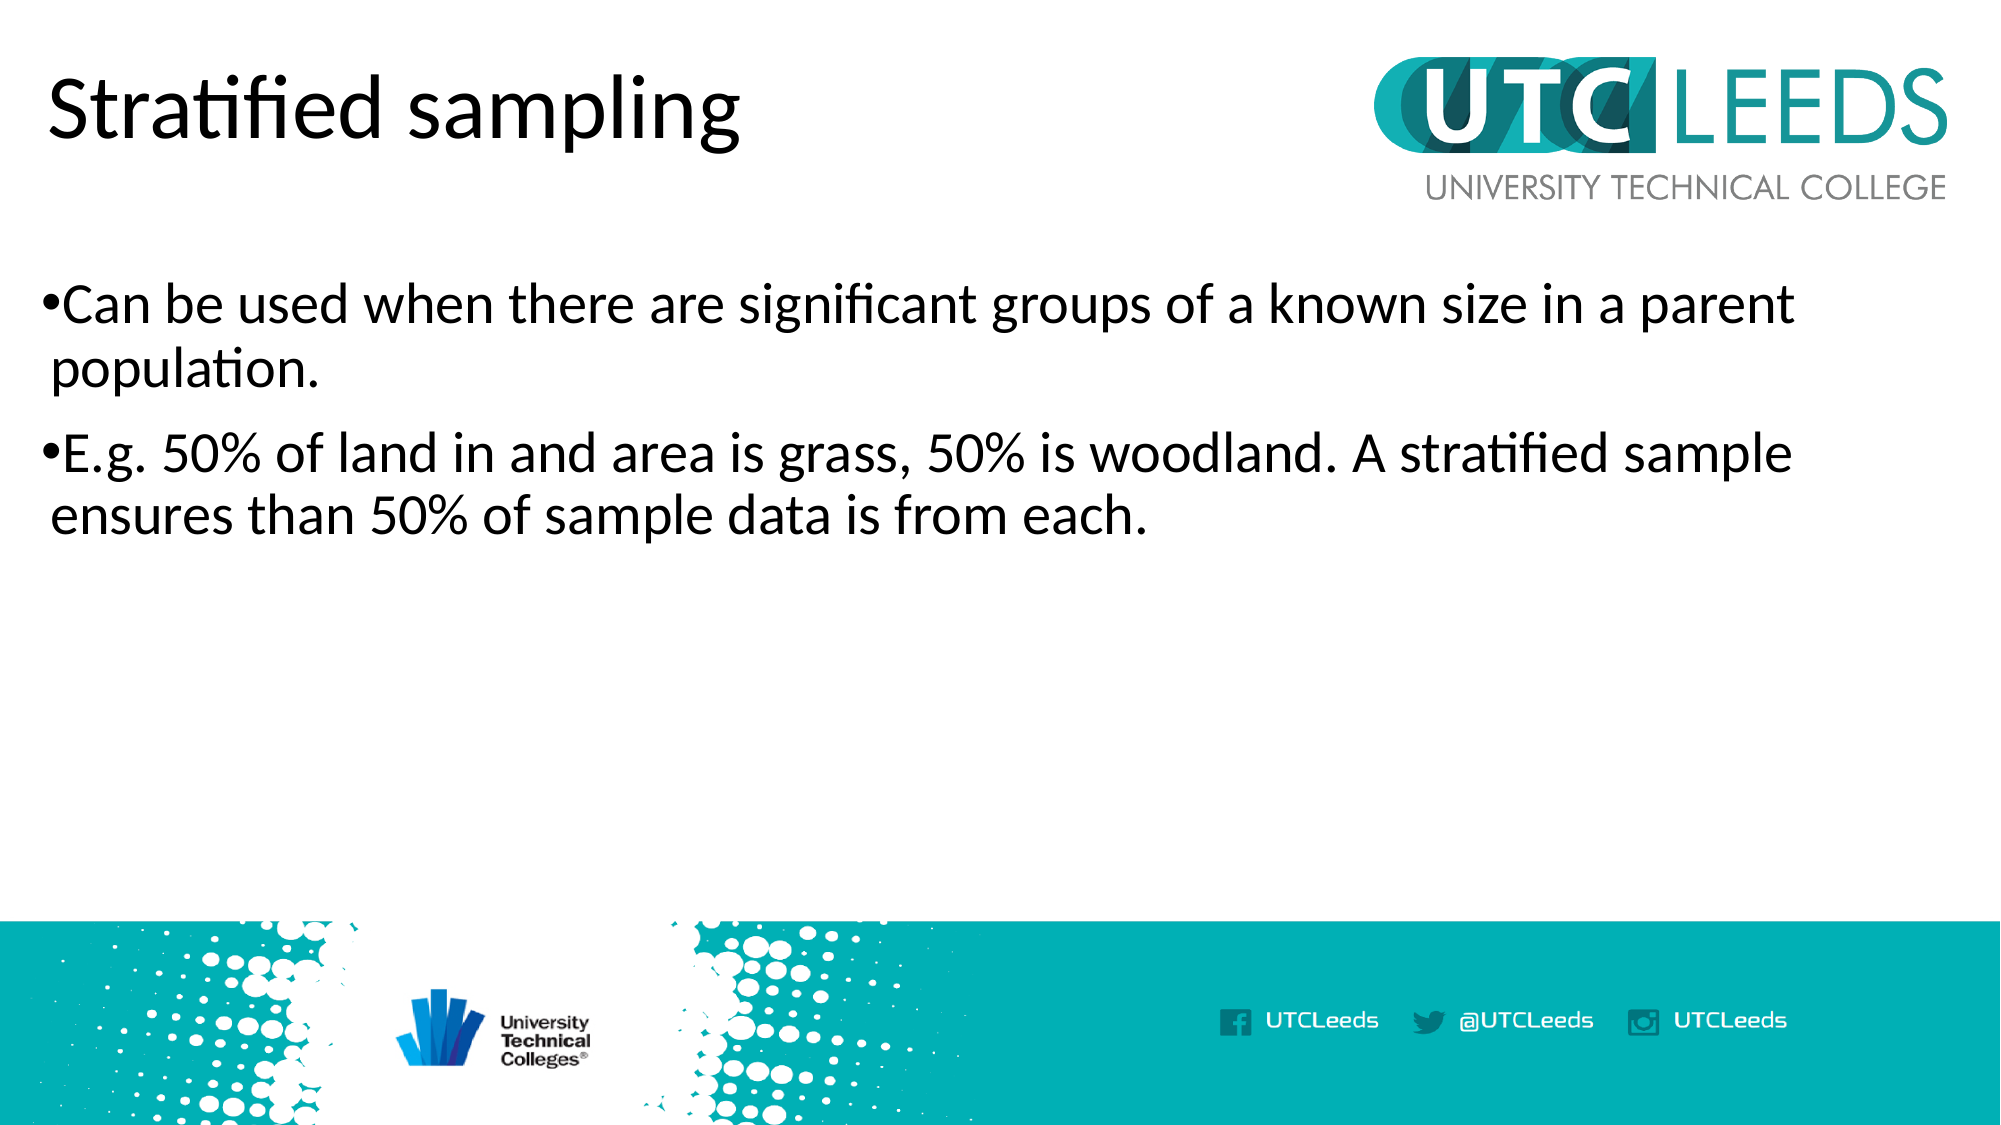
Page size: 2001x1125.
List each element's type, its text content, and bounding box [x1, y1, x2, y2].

list Can be used when there are significant groups of a known size in a parent population. E.g. 50% of land in and area is grass, 50% is woodland. A stratified sample ensures than 50% of sample data is from each. [0, 262, 2000, 1005]
picture [0, 1005, 2000, 1125]
title Stratified sampling [35, 0, 1761, 218]
picture [1761, 57, 1947, 200]
